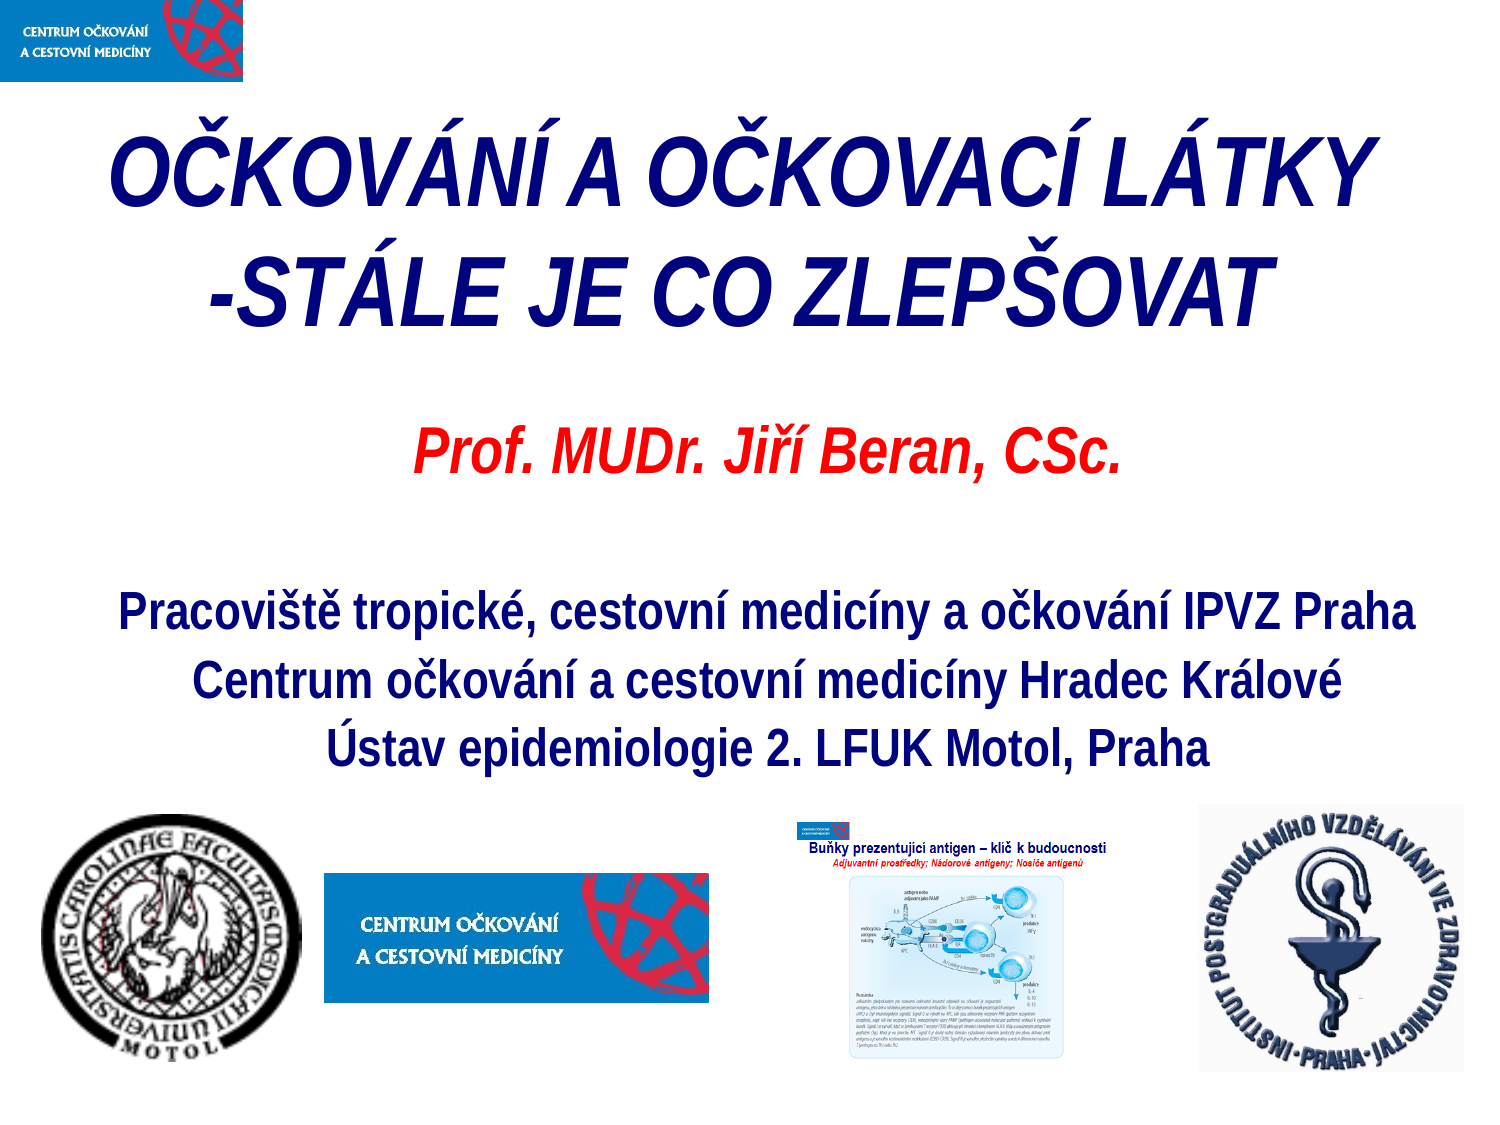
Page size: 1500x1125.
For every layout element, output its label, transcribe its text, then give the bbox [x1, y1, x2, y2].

picture [1198, 804, 1465, 1072]
subtitle Prof. MUDr. Jiří Beran, CSc. Pracoviště tropické, cestovní medicíny a očkování IPVZ Praha Centrum očkování a cestovní medicíny Hradec Králové Ústav epidemiologie 2. LFUK Motol, Praha [37, 408, 1500, 788]
picture [796, 821, 1118, 1063]
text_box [324, 873, 709, 1003]
picture [40, 814, 302, 1063]
picture [0, 0, 243, 82]
title OČKOVÁNÍ A OČKOVACÍ LÁTKY -STÁLE JE CO ZLEPŠOVAT [0, 113, 1483, 339]
